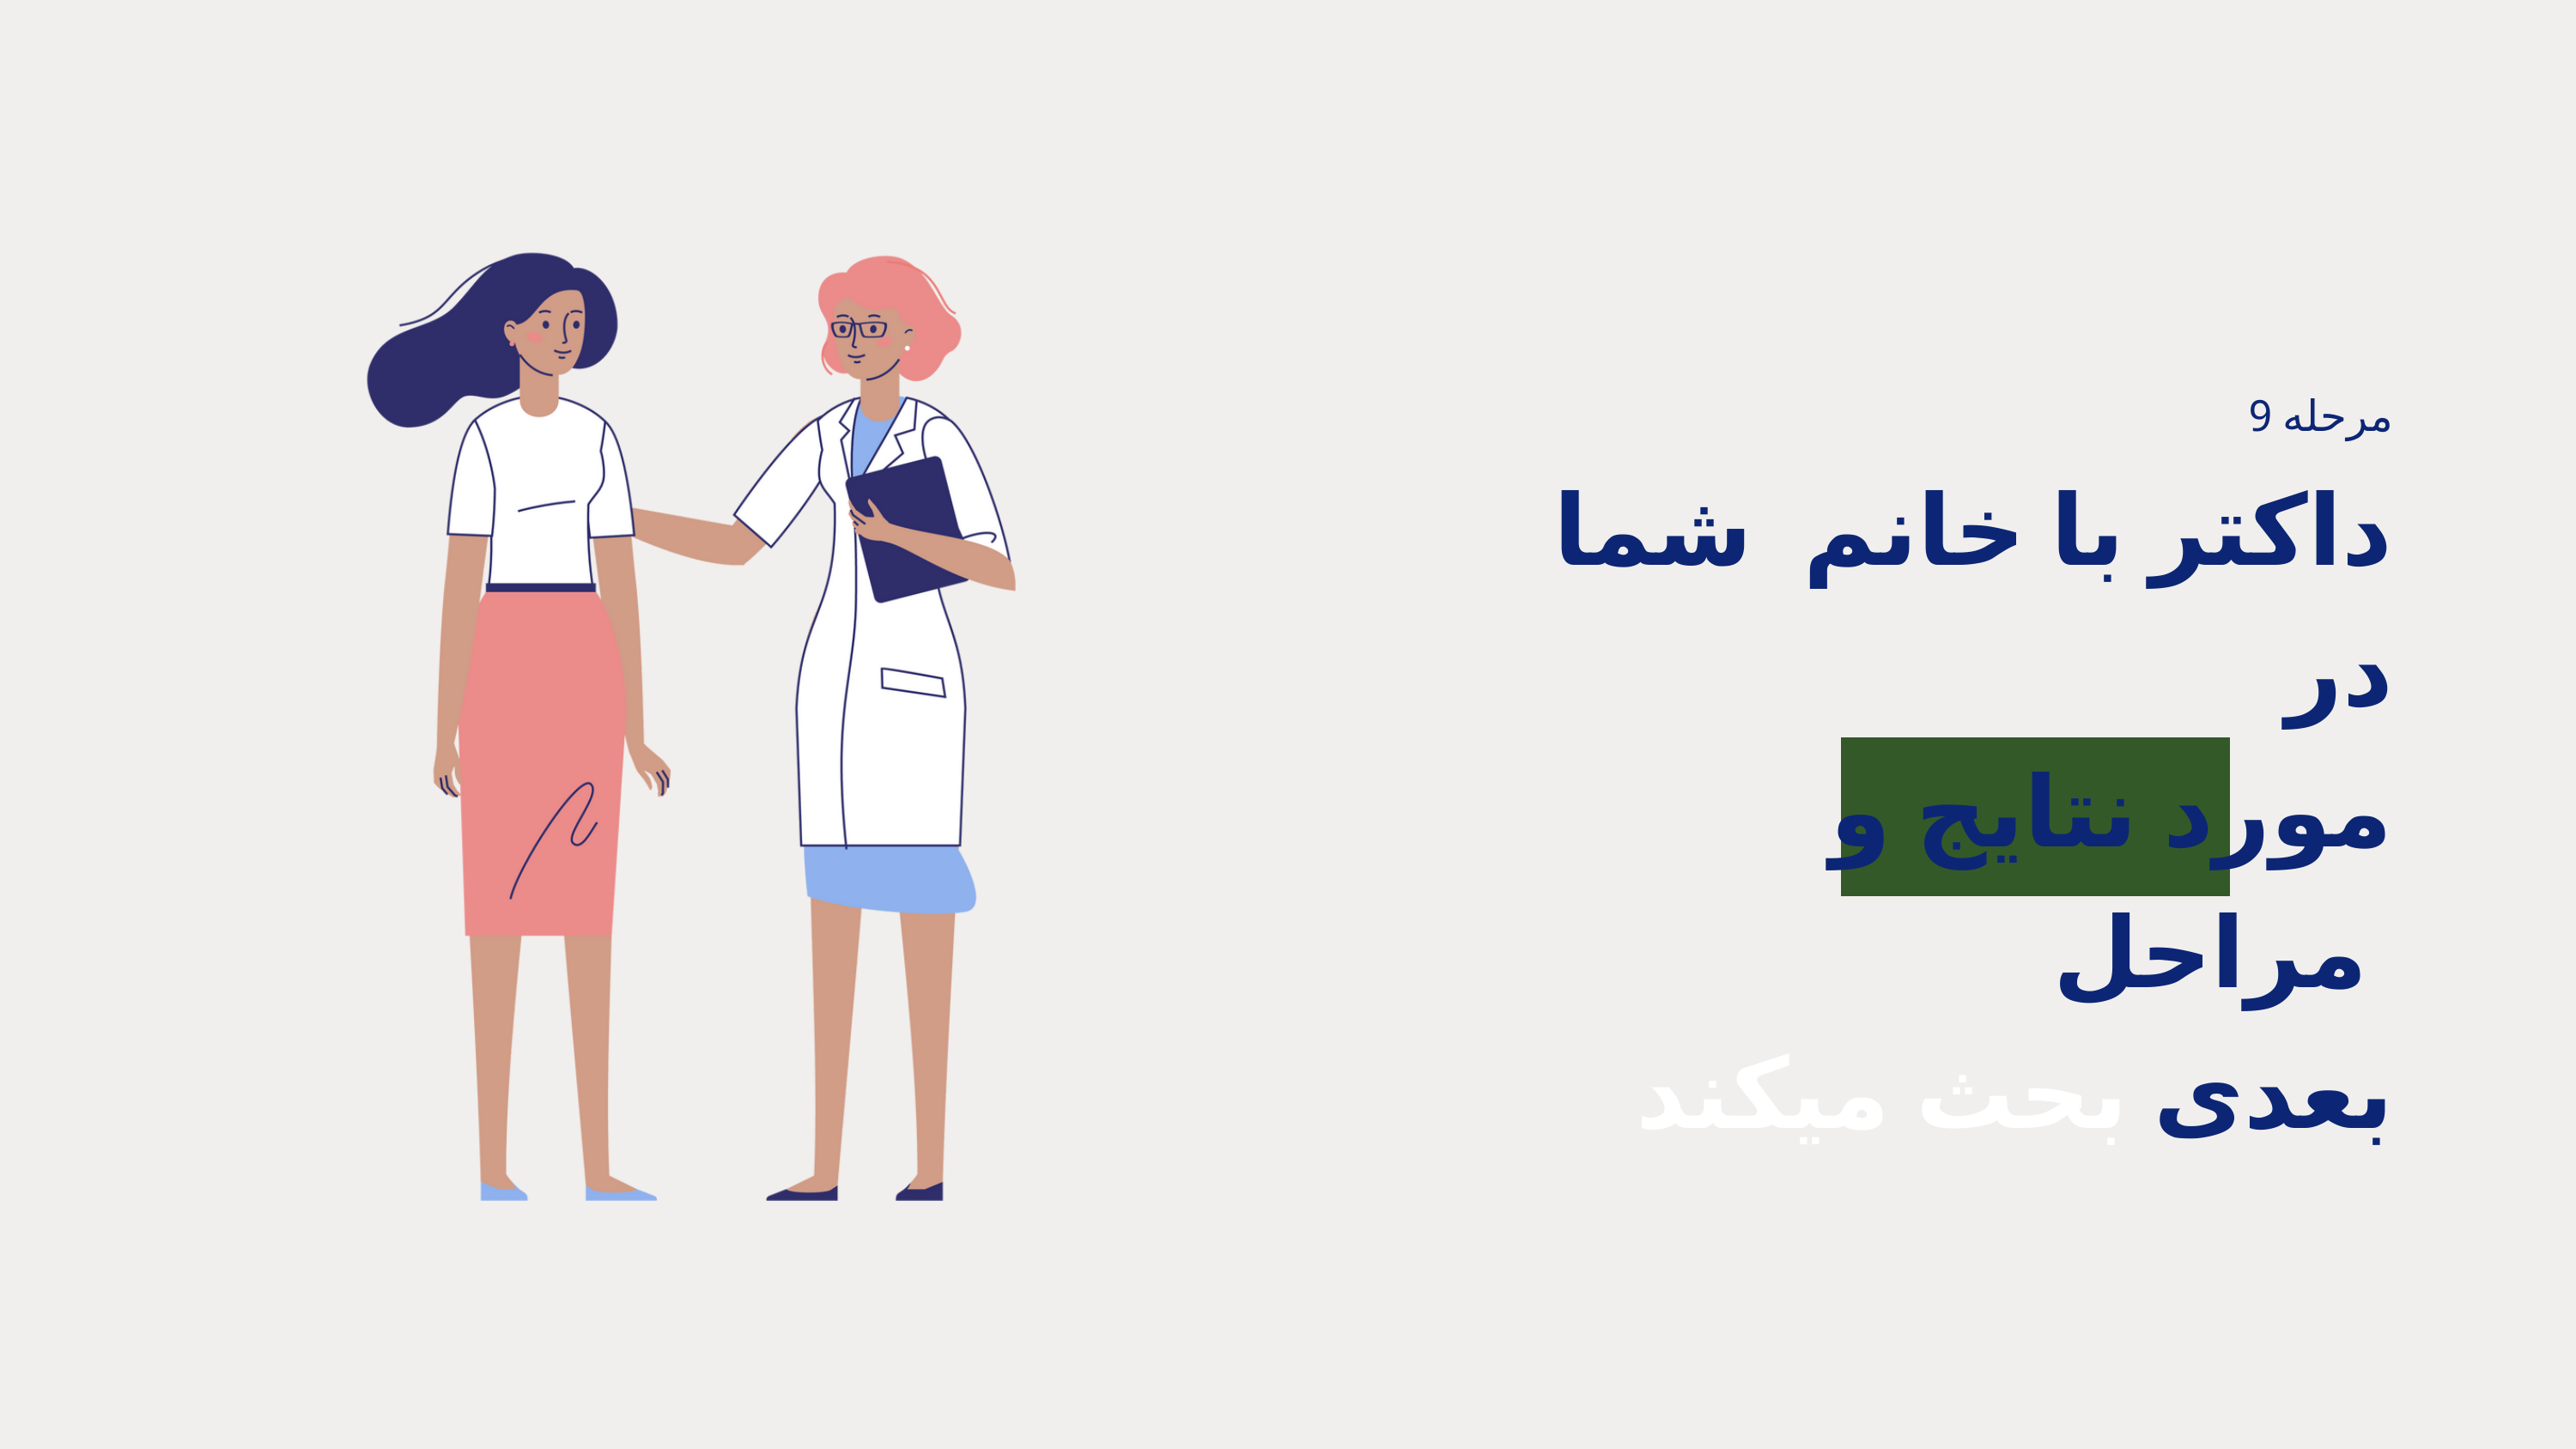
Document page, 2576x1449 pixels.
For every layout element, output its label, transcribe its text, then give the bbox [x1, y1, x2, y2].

text_box [144, 181, 1231, 1268]
text_box مرحله 9 [1840, 356, 2394, 440]
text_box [1840, 737, 2231, 896]
text_box داکتر با خانم شما در مورد نتایج و مراحل بعدی بحث میکند [1467, 444, 2394, 1149]
